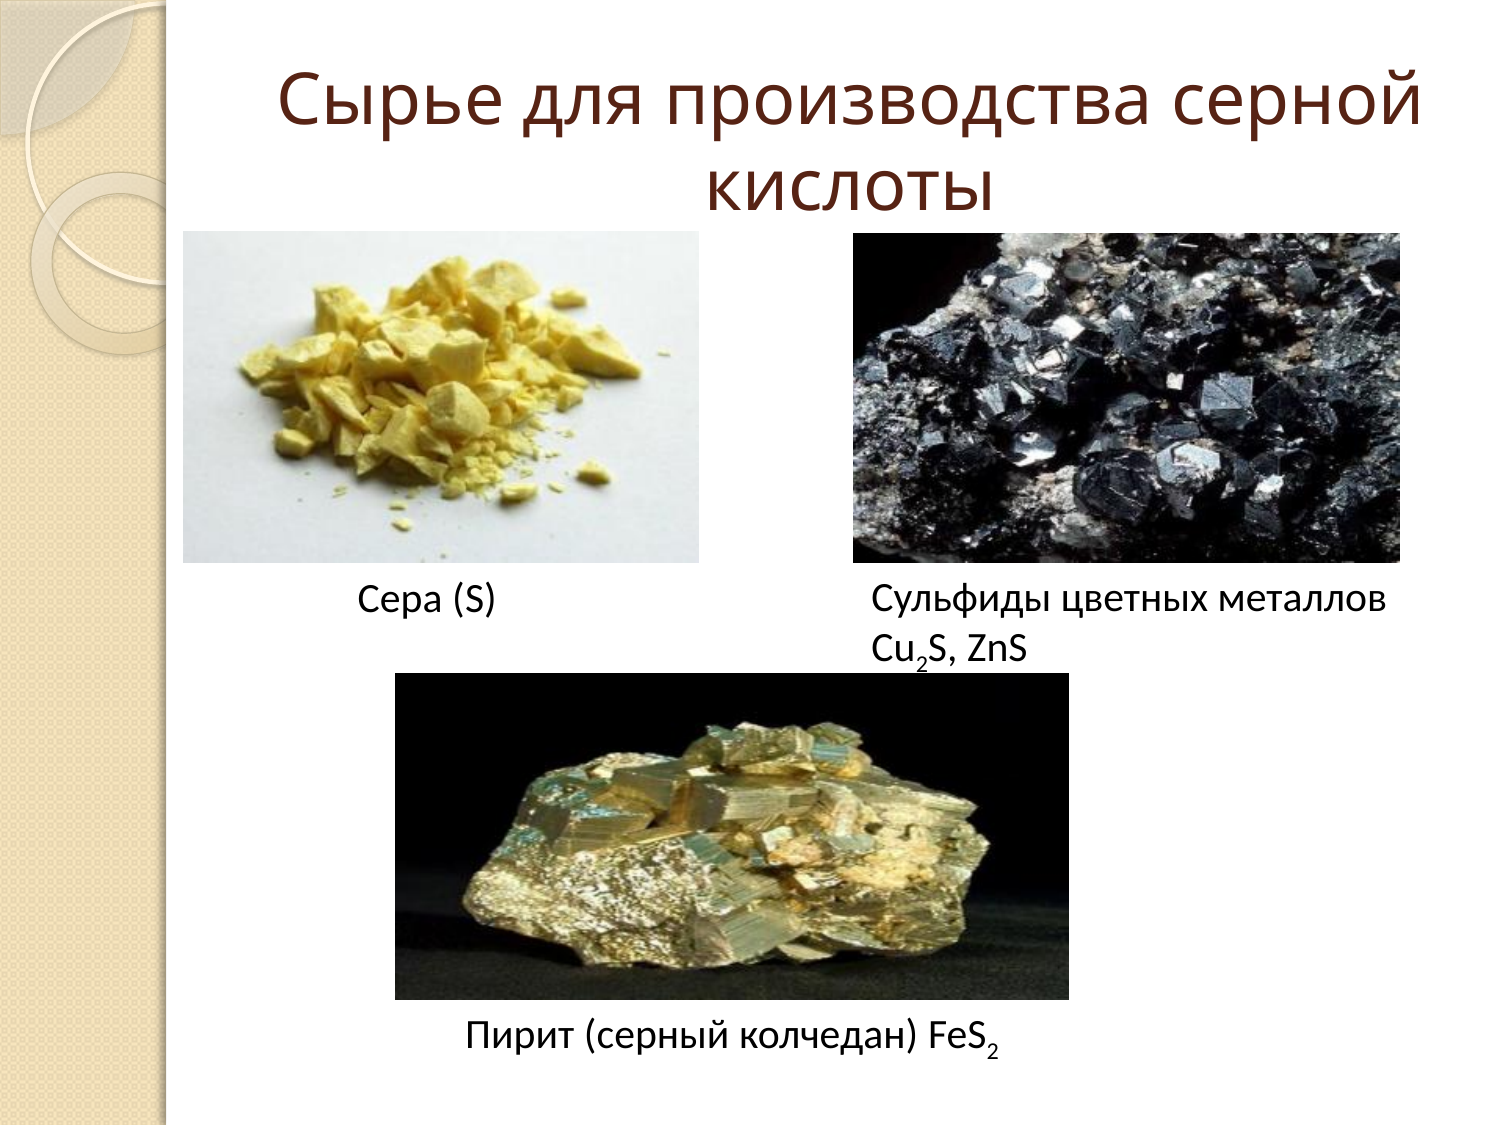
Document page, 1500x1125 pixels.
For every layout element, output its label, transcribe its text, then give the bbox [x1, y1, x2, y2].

text_box Пирит (серный колчедан) FeS2 [450, 1011, 1014, 1072]
picture [853, 233, 1400, 563]
text_box Сера (S) [342, 573, 544, 628]
title Сырье для производства серной кислоты [235, 45, 1466, 233]
text_box Сульфиды цветных металлов Cu2S, ZnS [856, 568, 1403, 685]
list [182, 231, 699, 563]
picture [395, 672, 1070, 1000]
